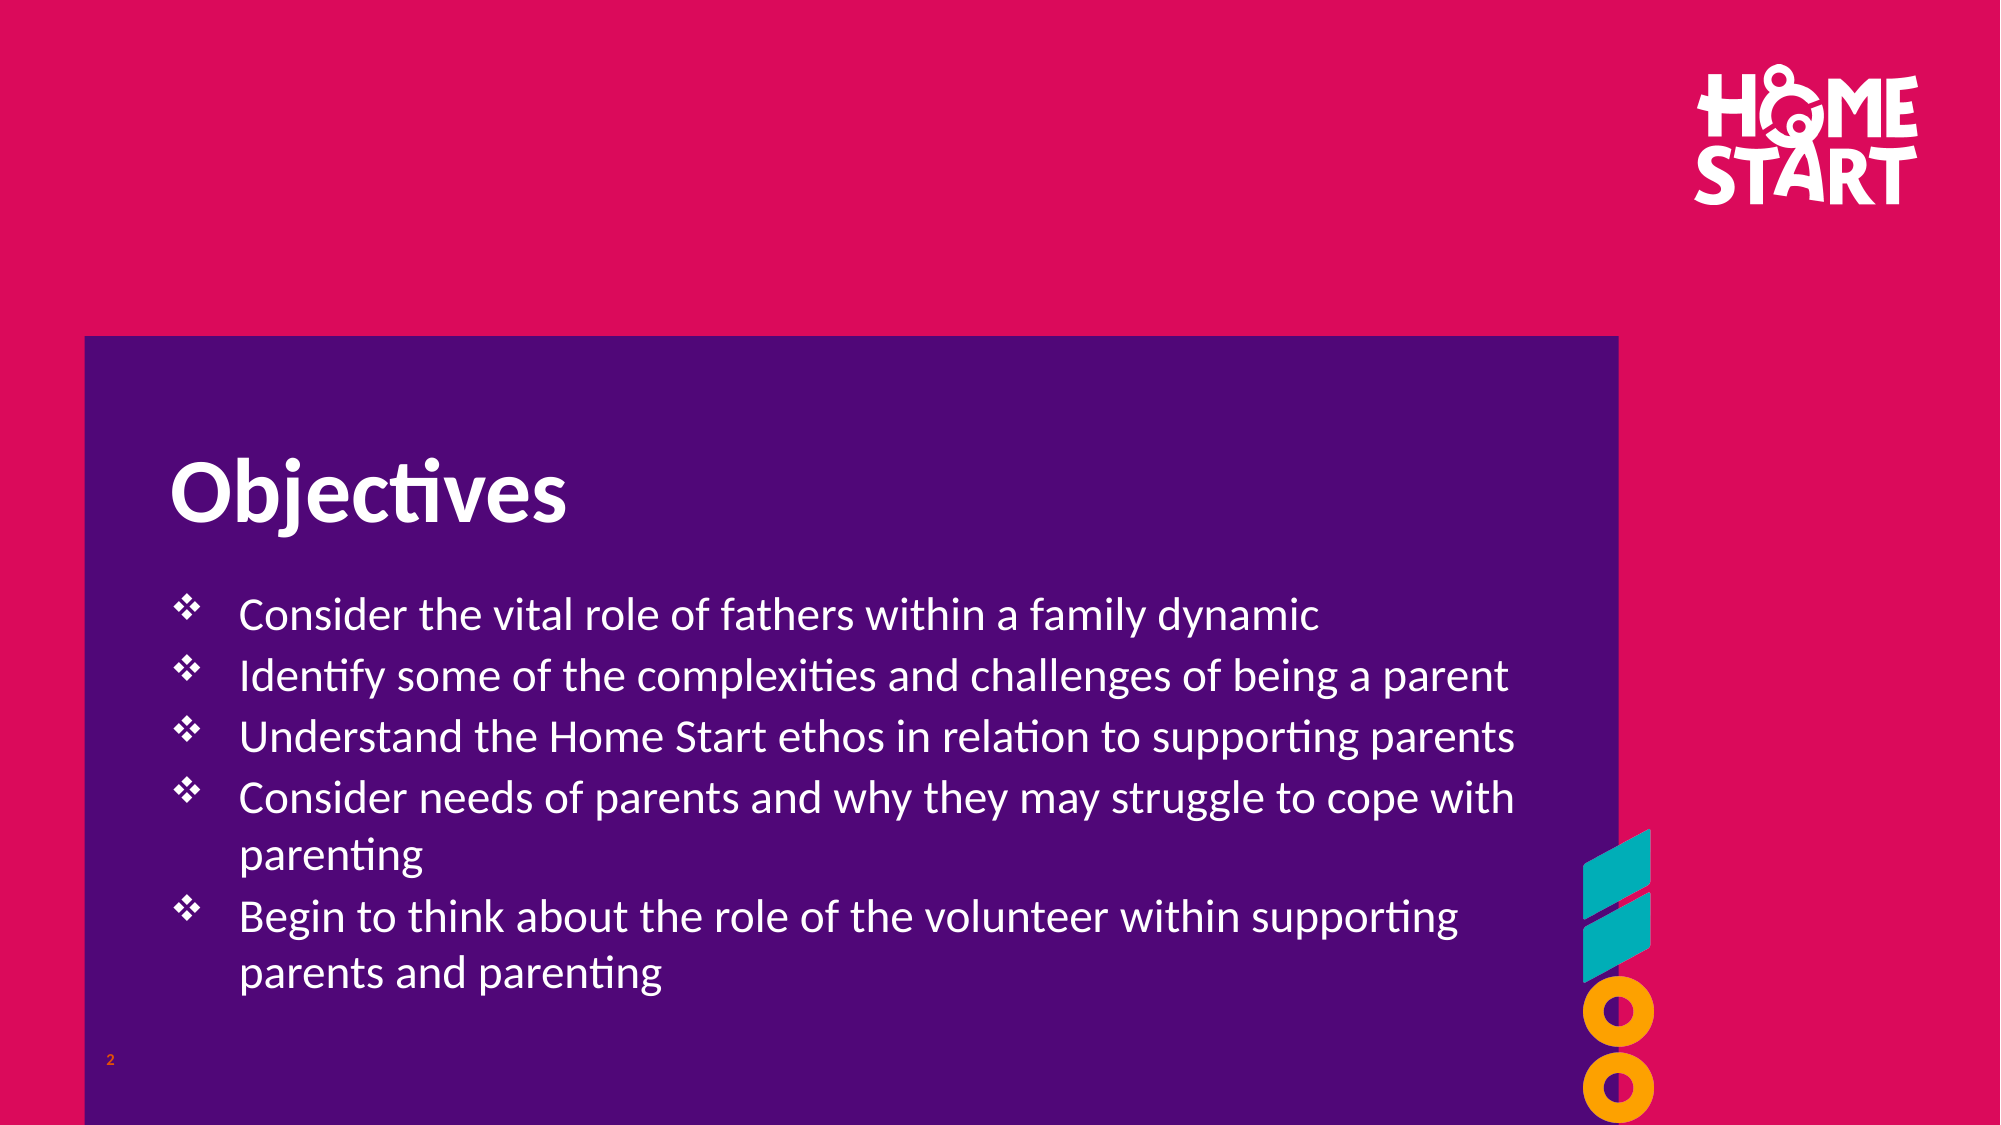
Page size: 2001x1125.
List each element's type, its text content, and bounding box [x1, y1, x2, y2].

picture [1694, 64, 1918, 205]
list Consider the vital role of fathers within a family dynamic Identify some of the complexities and challenges of being a parent Understand the Home Start ethos in relation to supporting parents Consider needs of parents and why they may struggle to cope with parenting Begin to think about the role of the volunteer within supporting parents and parenting [170, 521, 1538, 1100]
picture [1583, 829, 1654, 1123]
slide_number 2 [106, 1033, 147, 1069]
title Objectives [170, 336, 1538, 521]
